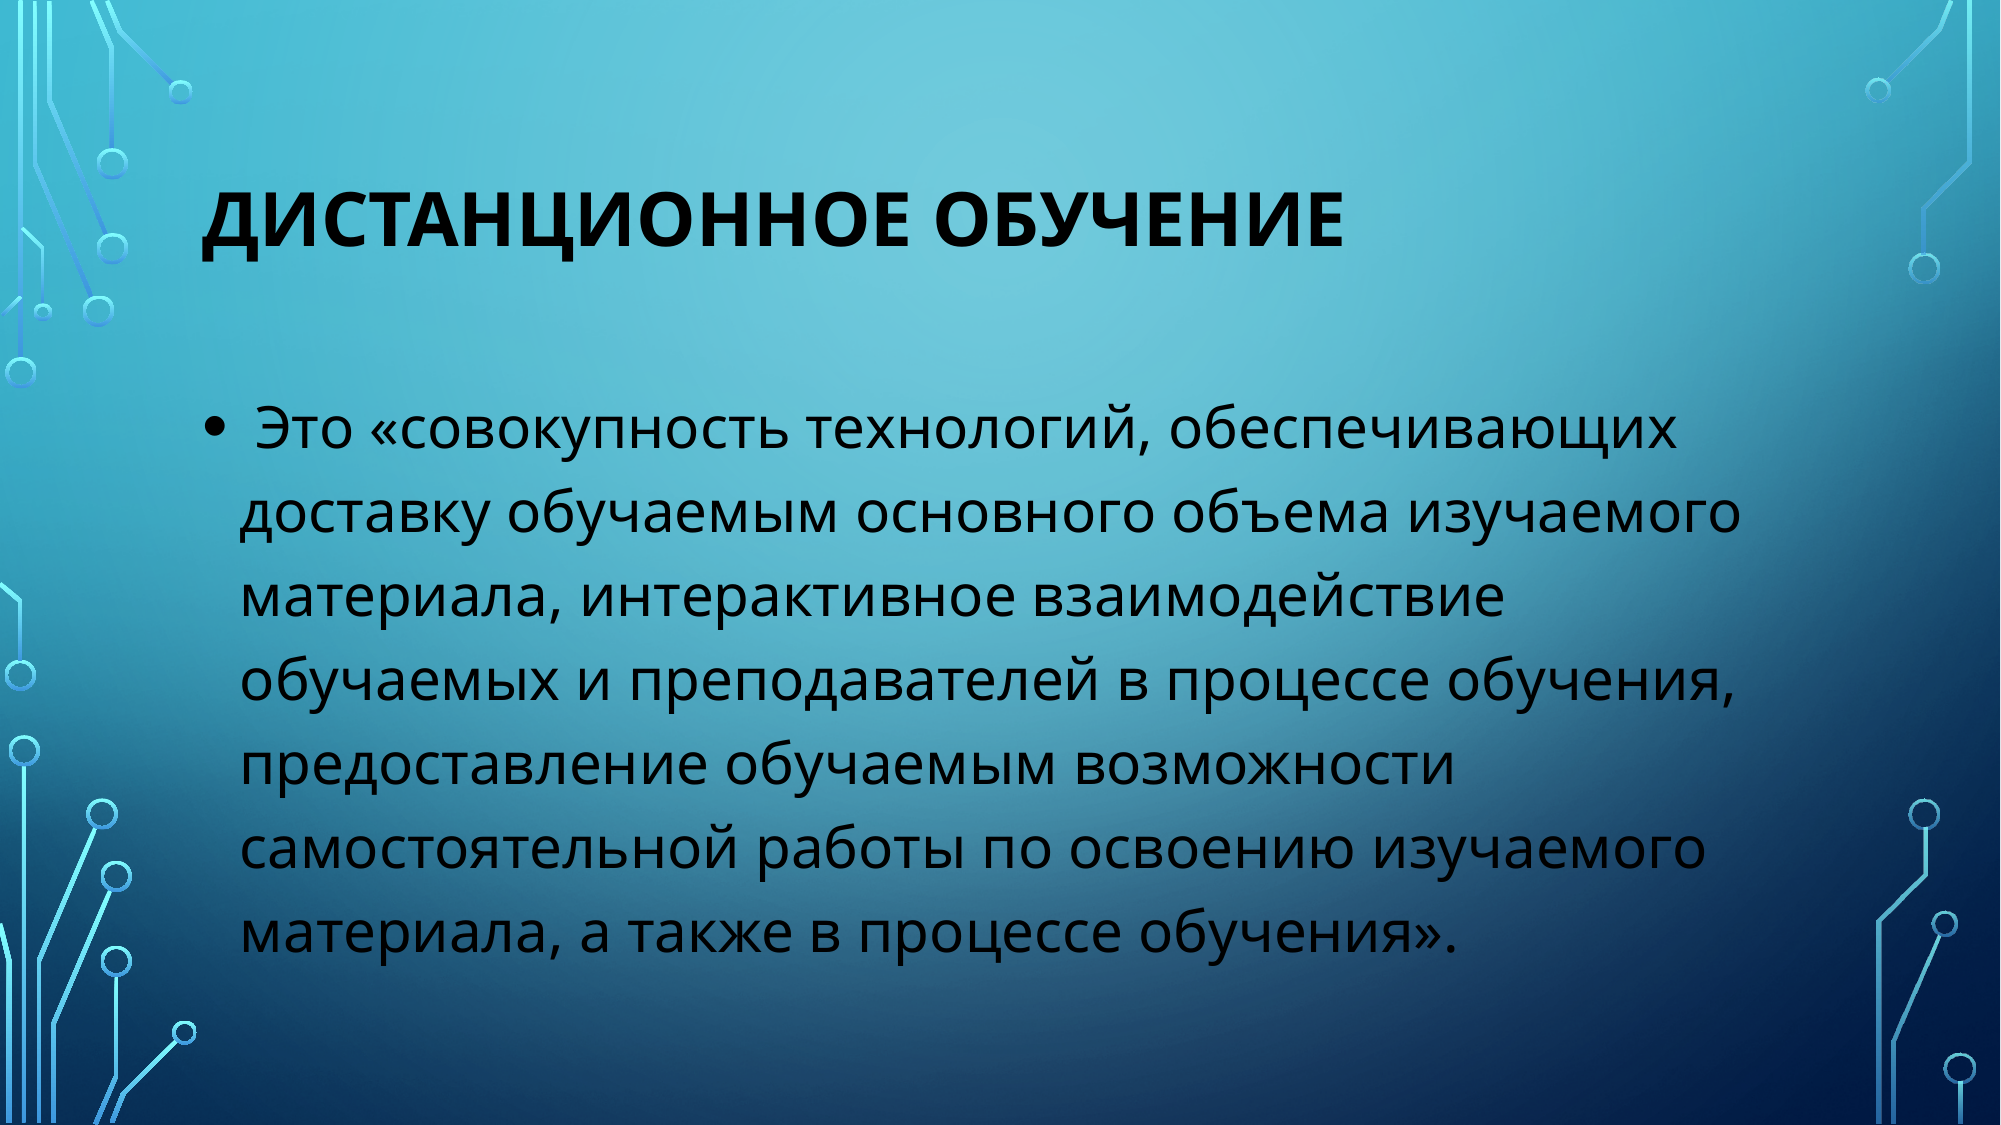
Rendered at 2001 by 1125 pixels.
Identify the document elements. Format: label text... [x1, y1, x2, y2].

list Это «совокупность технологий, обеспечивающих доставку обучаемым основного объема изучаемого материала, интерактивное взаимодействие обучаемых и преподавателей в процессе обучения, предоставление обучаемым возможности самостоятельной работы по освоению изучаемого материала, а также в процессе обучения». [187, 369, 1813, 950]
title дистанционное обучение [187, 101, 1813, 344]
